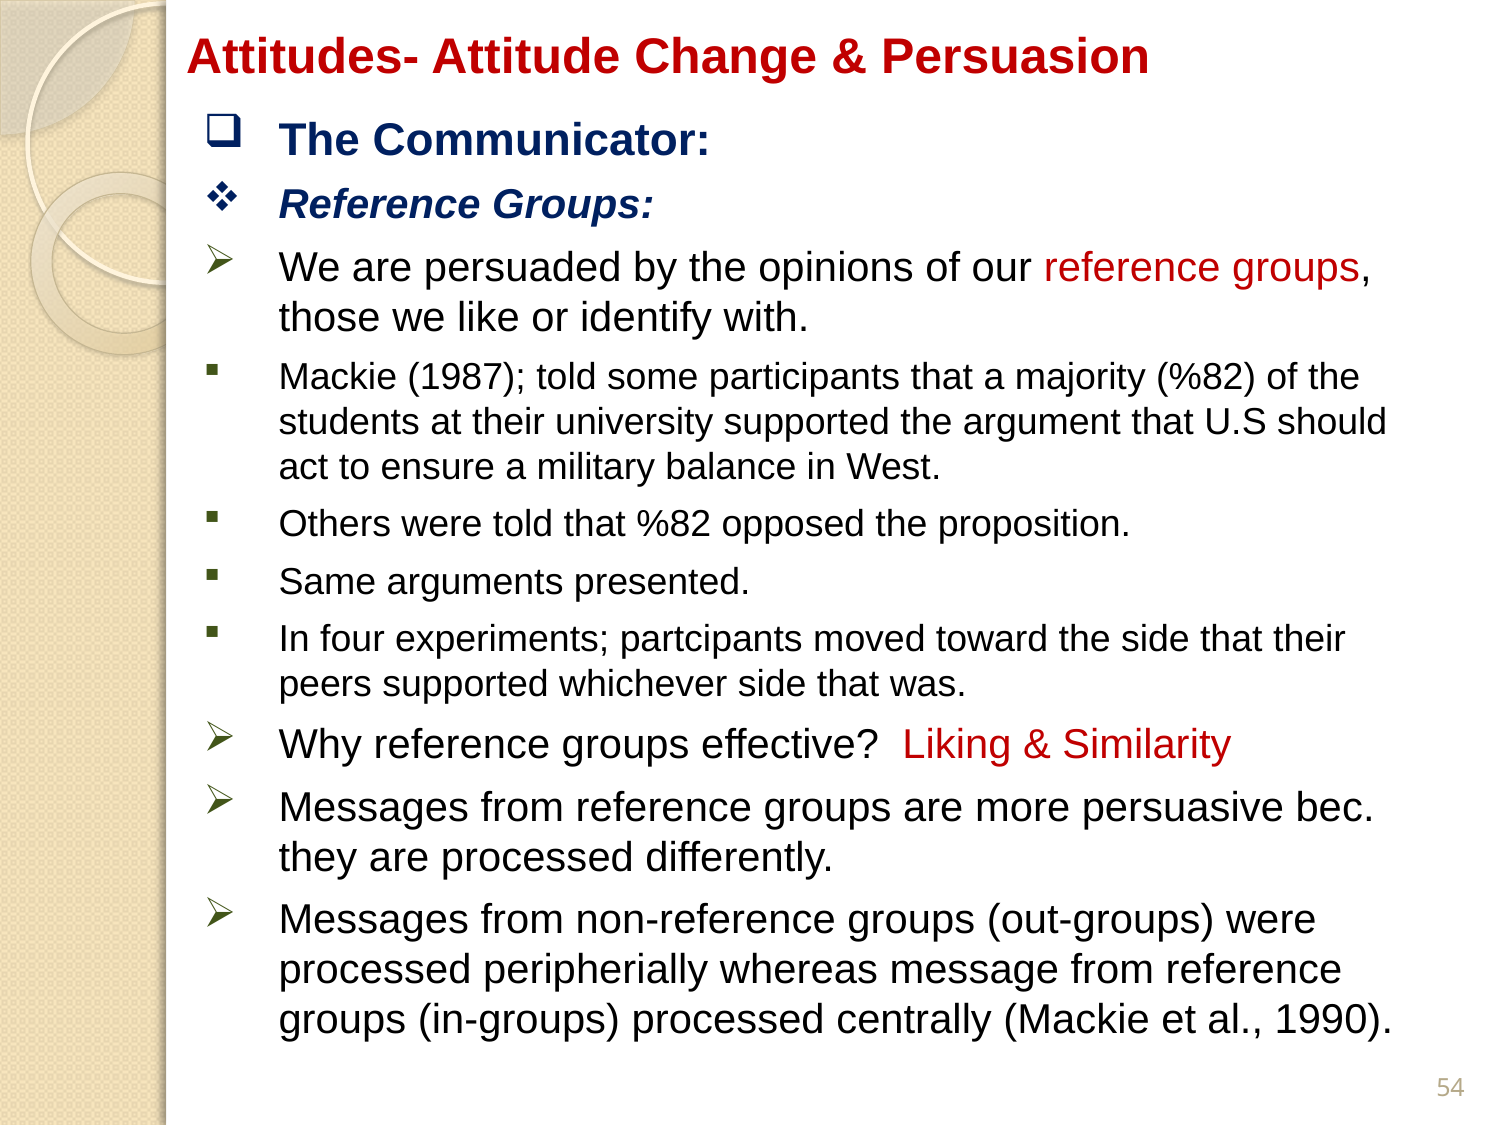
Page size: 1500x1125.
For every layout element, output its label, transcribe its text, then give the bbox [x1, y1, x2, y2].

list The Communicator: Reference Groups: We are persuaded by the opinions of our reference groups, those we like or identify with. Mackie (1987); told some participants that a majority (%82) of the students at their university supported the argument that U.S should act to ensure a military balance in West. Others were told that %82 opposed the proposition. Same arguments presented. In four experiments; partcipants moved toward the side that their peers supported whichever side that was. Why reference groups effective? Liking & Similarity Messages from reference groups are more persuasive bec. they are processed differently. Messages from non-reference groups (out-groups) were processed peripherially whereas message from reference groups (in-groups) processed centrally (Mackie et al., 1990). [174, 101, 1457, 1070]
slide_number 54 [1413, 1034, 1488, 1113]
title Attitudes- Attitude Change & Persuasion [171, 0, 1402, 107]
